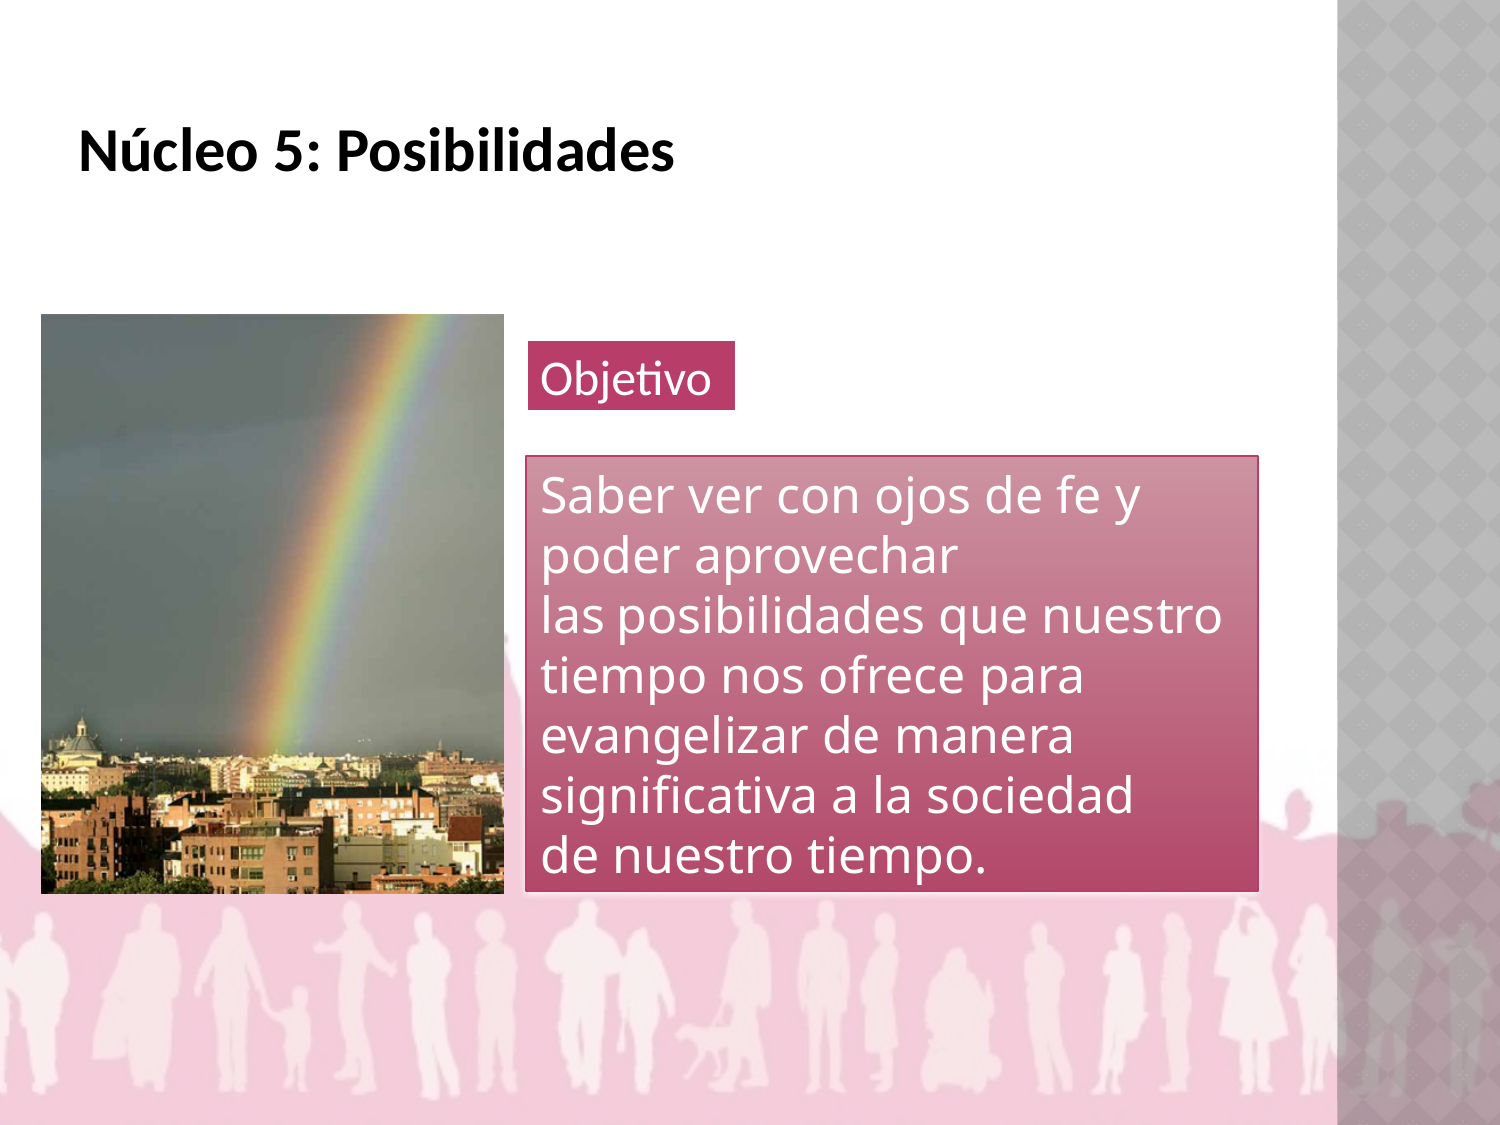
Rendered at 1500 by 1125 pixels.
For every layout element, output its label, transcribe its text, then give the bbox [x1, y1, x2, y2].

text_box Saber ver con ojos de fe y poder aprovechar las posibilidades que nuestro tiempo nos ofrece para evangelizar de manera significativa a la sociedad de nuestro tiempo. [525, 455, 1259, 892]
picture [40, 314, 505, 894]
text_box Objetivo [523, 335, 741, 415]
title Núcleo 5: Posibilidades [70, 52, 1259, 240]
